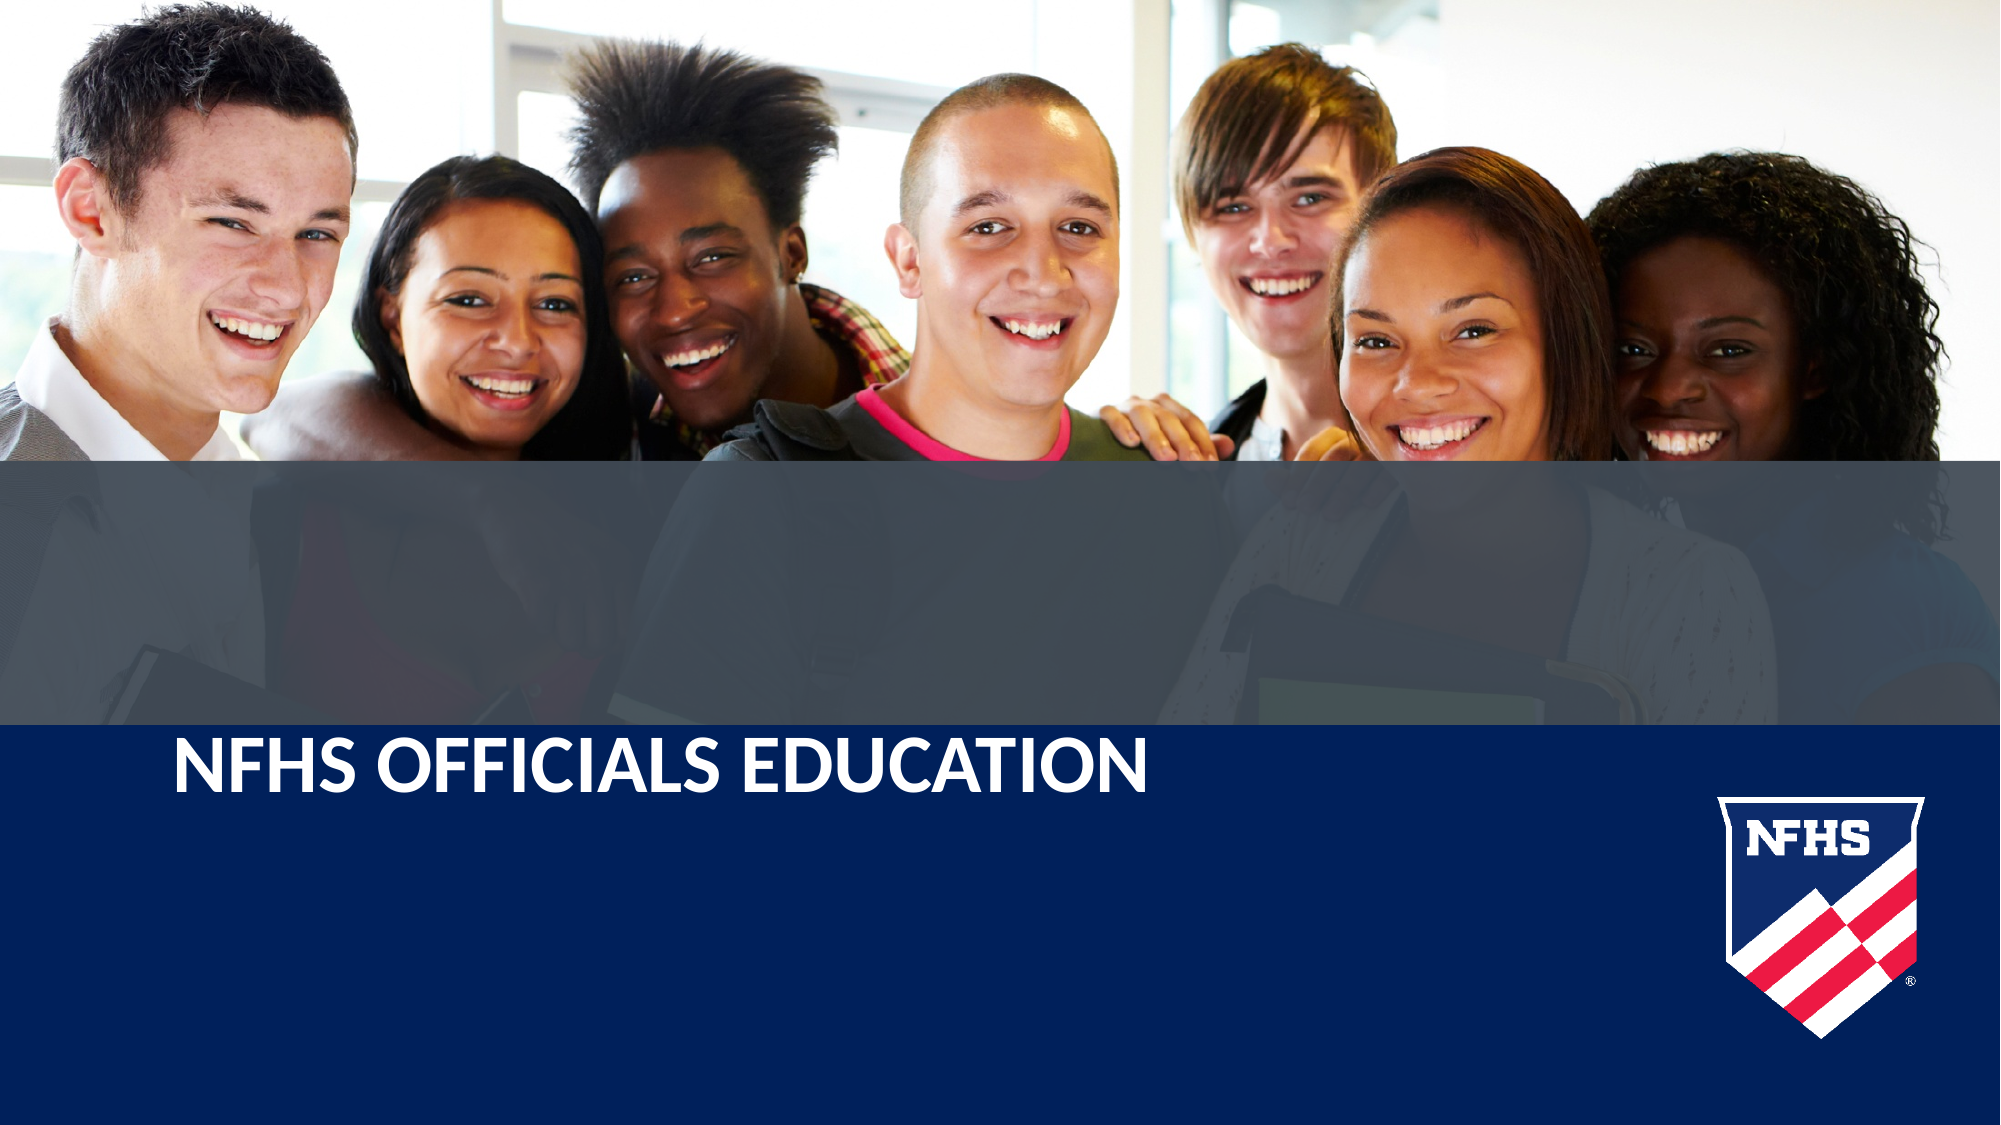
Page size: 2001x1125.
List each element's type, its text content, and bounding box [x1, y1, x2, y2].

picture [0, 0, 2000, 460]
title NFHS OFFICIALS Education [157, 722, 1614, 947]
picture [1717, 797, 1925, 1039]
